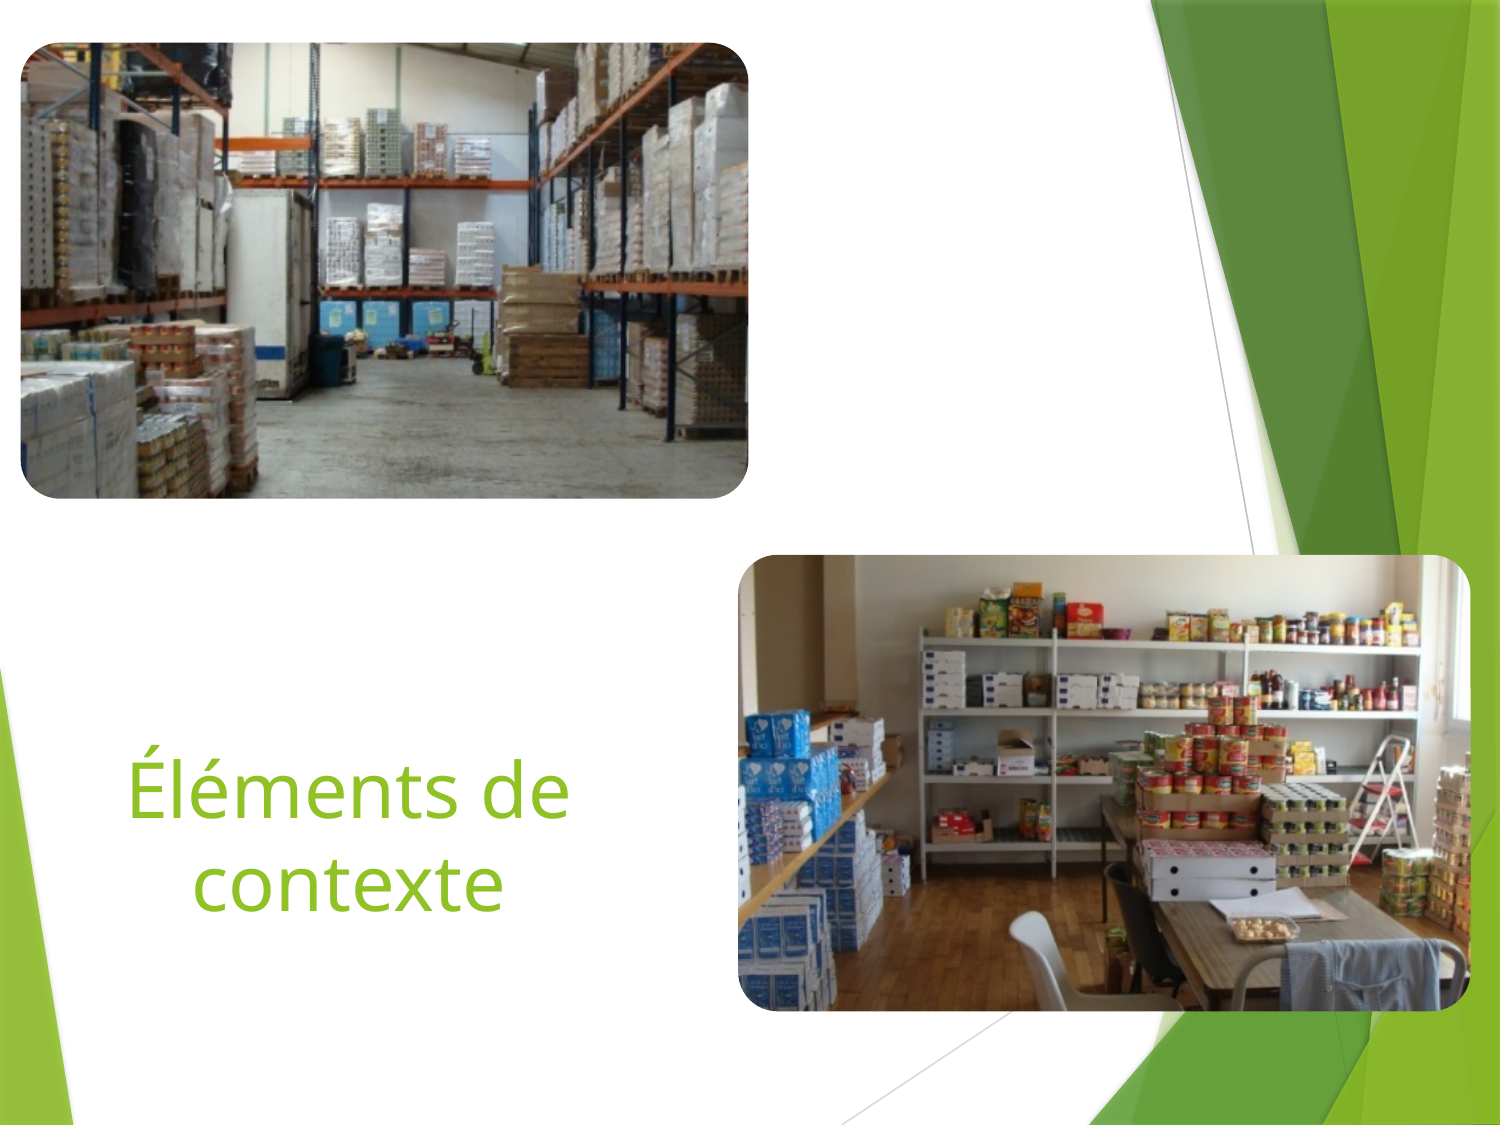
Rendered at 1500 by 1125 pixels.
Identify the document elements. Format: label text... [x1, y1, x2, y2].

picture [20, 42, 749, 500]
picture [737, 554, 1472, 1012]
title Éléments de contexte [106, 731, 592, 935]
